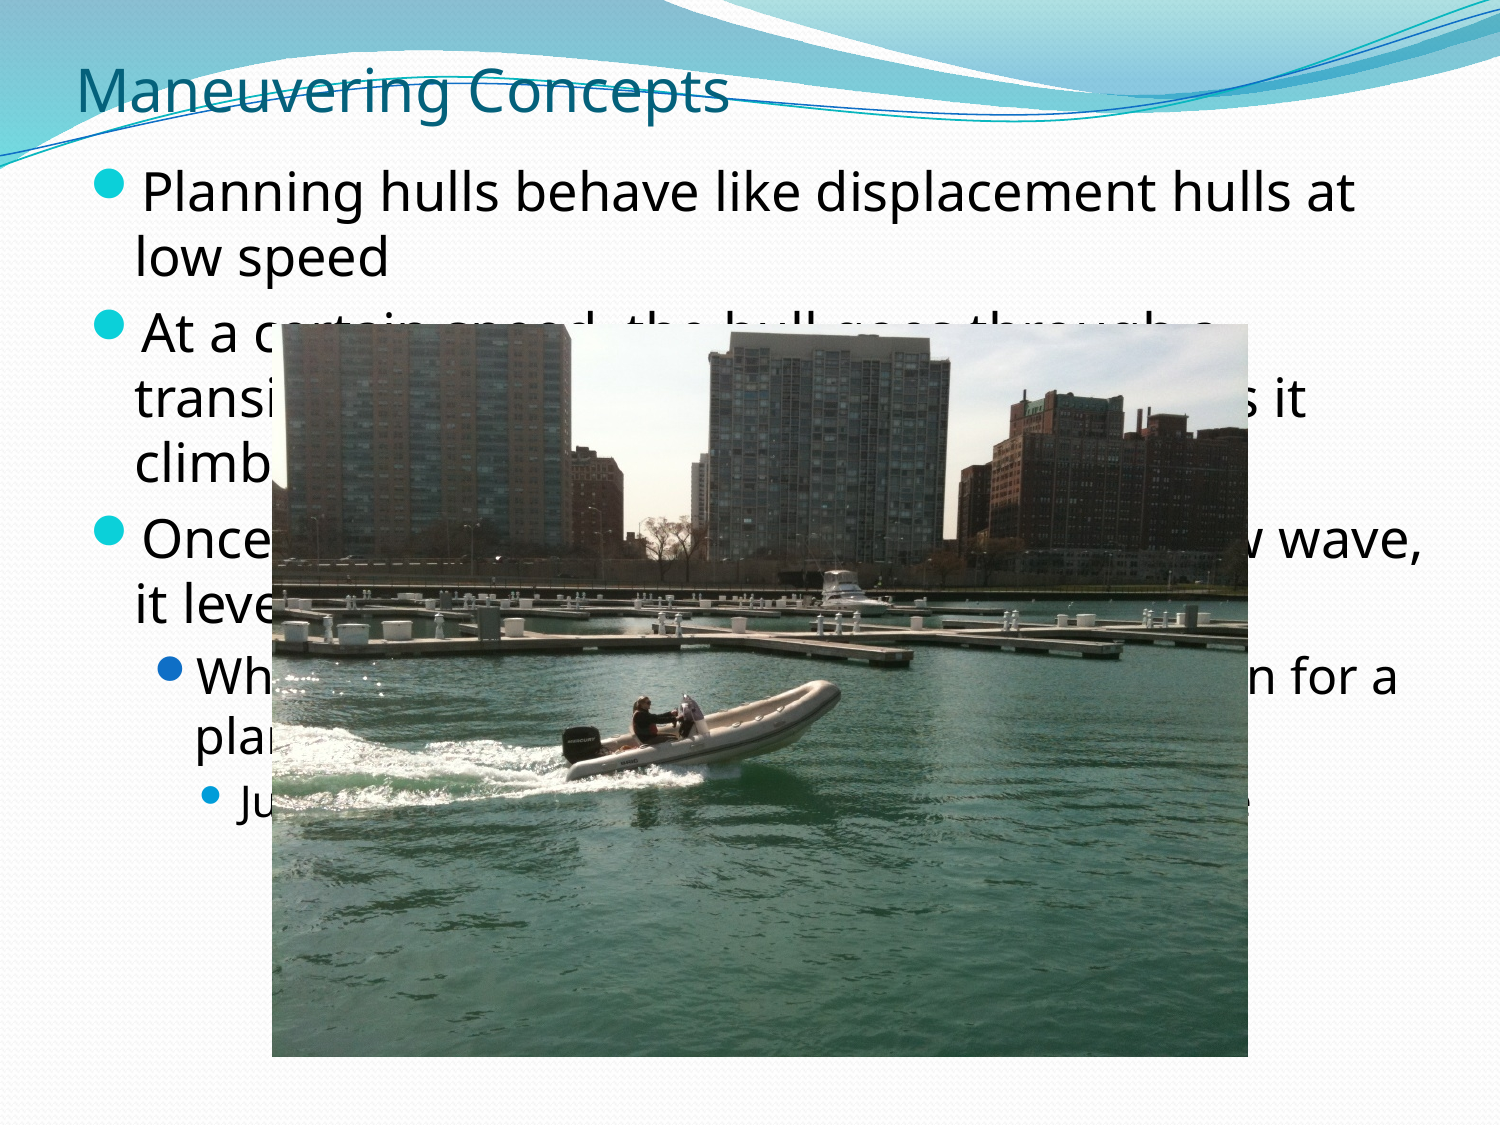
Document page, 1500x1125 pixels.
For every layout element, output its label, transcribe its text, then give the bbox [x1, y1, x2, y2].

title Maneuvering Concepts [75, 45, 1425, 125]
picture [272, 324, 1248, 1057]
list Planning hulls behave like displacement hulls at low speed At a certain speed, the hull goes through a transition stage called semi-displacement as it climbs the face of its bow wave p.47 Once the boat moves over the top of its bow wave, it levels off and begins to plane Where is the most optimum fuel consumption for a planing hull? Just as the boat has come comfortably on a plane [75, 149, 1450, 1088]
title Boat Operation [265, 326, 1254, 1069]
